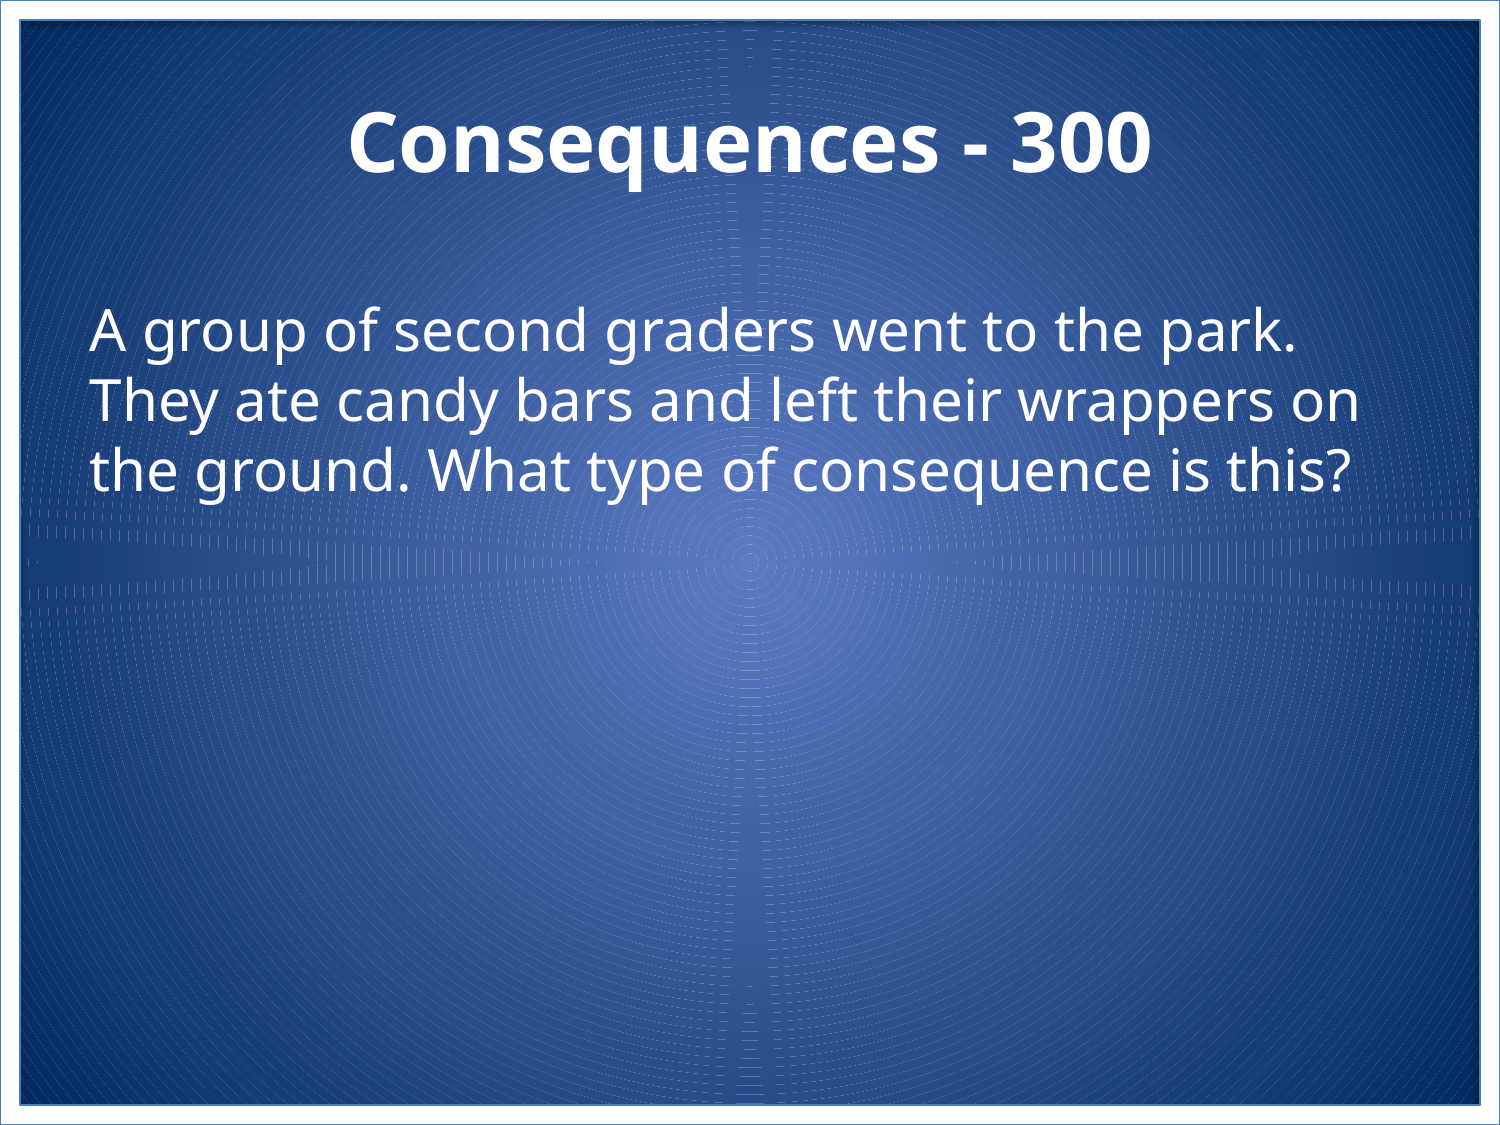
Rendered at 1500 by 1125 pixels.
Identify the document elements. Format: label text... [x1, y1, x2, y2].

text_box [0, 0, 1500, 1125]
title Consequences - 300 [75, 45, 1425, 233]
text_box A group of second graders went to the park. They ate candy bars and left their wrappers on the ground. What type of consequence is this? [74, 285, 1425, 511]
